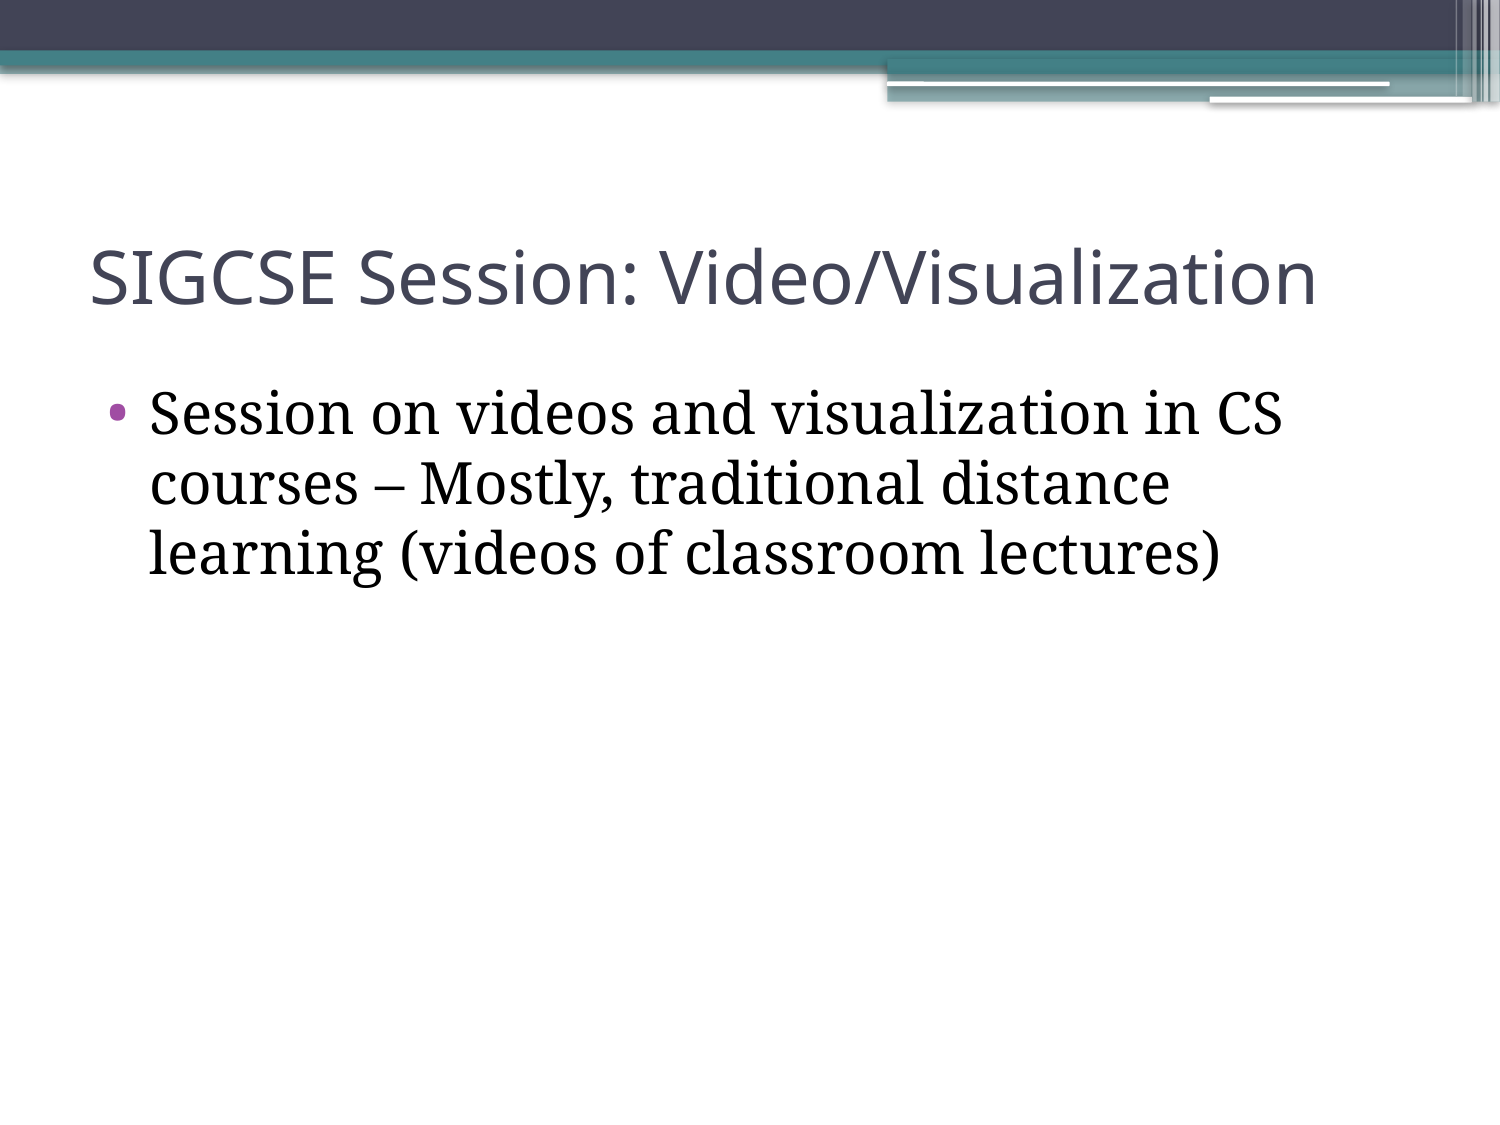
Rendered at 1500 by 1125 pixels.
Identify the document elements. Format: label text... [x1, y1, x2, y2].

title SIGCSE Session: Video/Visualization [75, 187, 1425, 363]
list Session on videos and visualization in CS courses – Mostly, traditional distance learning (videos of classroom lectures) [75, 368, 1425, 1079]
